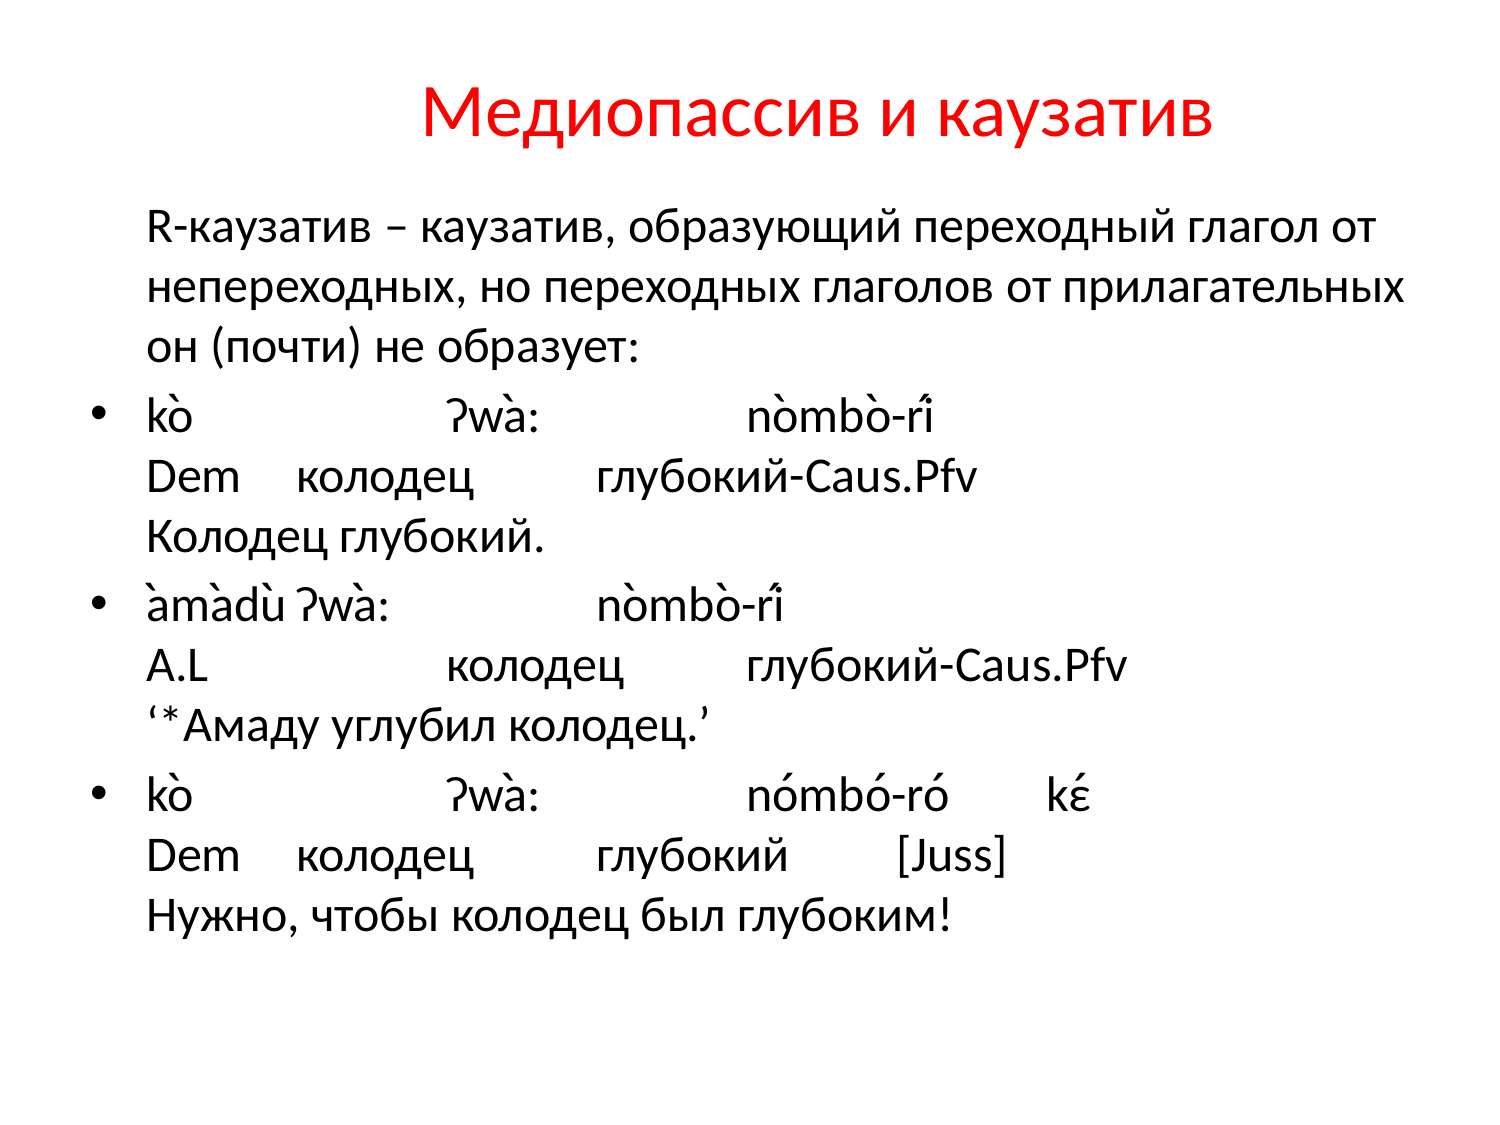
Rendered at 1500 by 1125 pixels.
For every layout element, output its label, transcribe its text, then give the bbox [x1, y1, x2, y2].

title Медиопассив и каузатив [75, 45, 1425, 161]
list R-каузатив – каузатив, образующий переходный глагол от непереходных, но переходных глаголов от прилагательных он (почти) не образует: kò Ɂwà: nòmbò-rí Dem колодец глубокий-Caus.Pfv Колодец глубокий. àmàdù Ɂwà: nòmbò-rí A.L колодец глубокий-Caus.Pfv ‘*Амаду углубил колодец.’ kò Ɂwà: nómbó-ró kέ Dem колодец глубокий [Juss] Нужно, чтобы колодец был глубоким! [75, 184, 1425, 1005]
